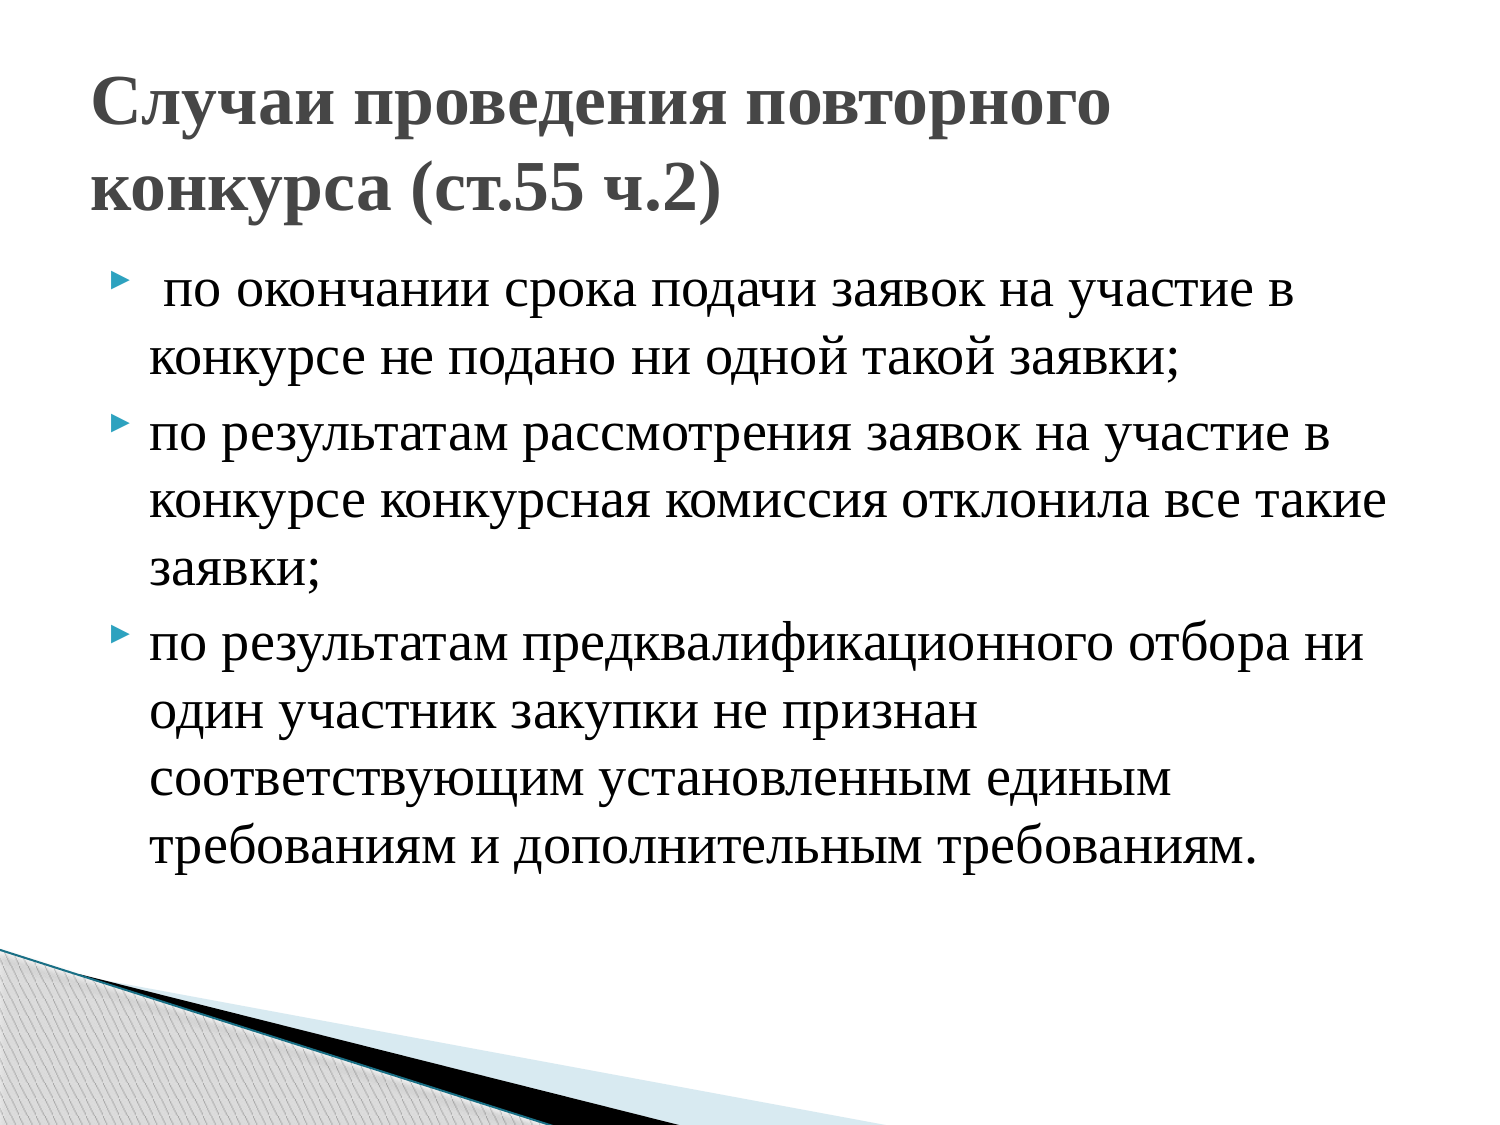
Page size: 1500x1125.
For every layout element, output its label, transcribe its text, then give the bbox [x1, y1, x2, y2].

title Случаи проведения повторного конкурса (ст.55 ч.2) [75, 45, 1425, 233]
list по окончании срока подачи заявок на участие в конкурсе не подано ни одной такой заявки; по результатам рассмотрения заявок на участие в конкурсе конкурсная комиссия отклонила все такие заявки; по результатам предквалификационного отбора ни один участник закупки не признан соответствующим установленным единым требованиям и дополнительным требованиям. [75, 242, 1425, 986]
